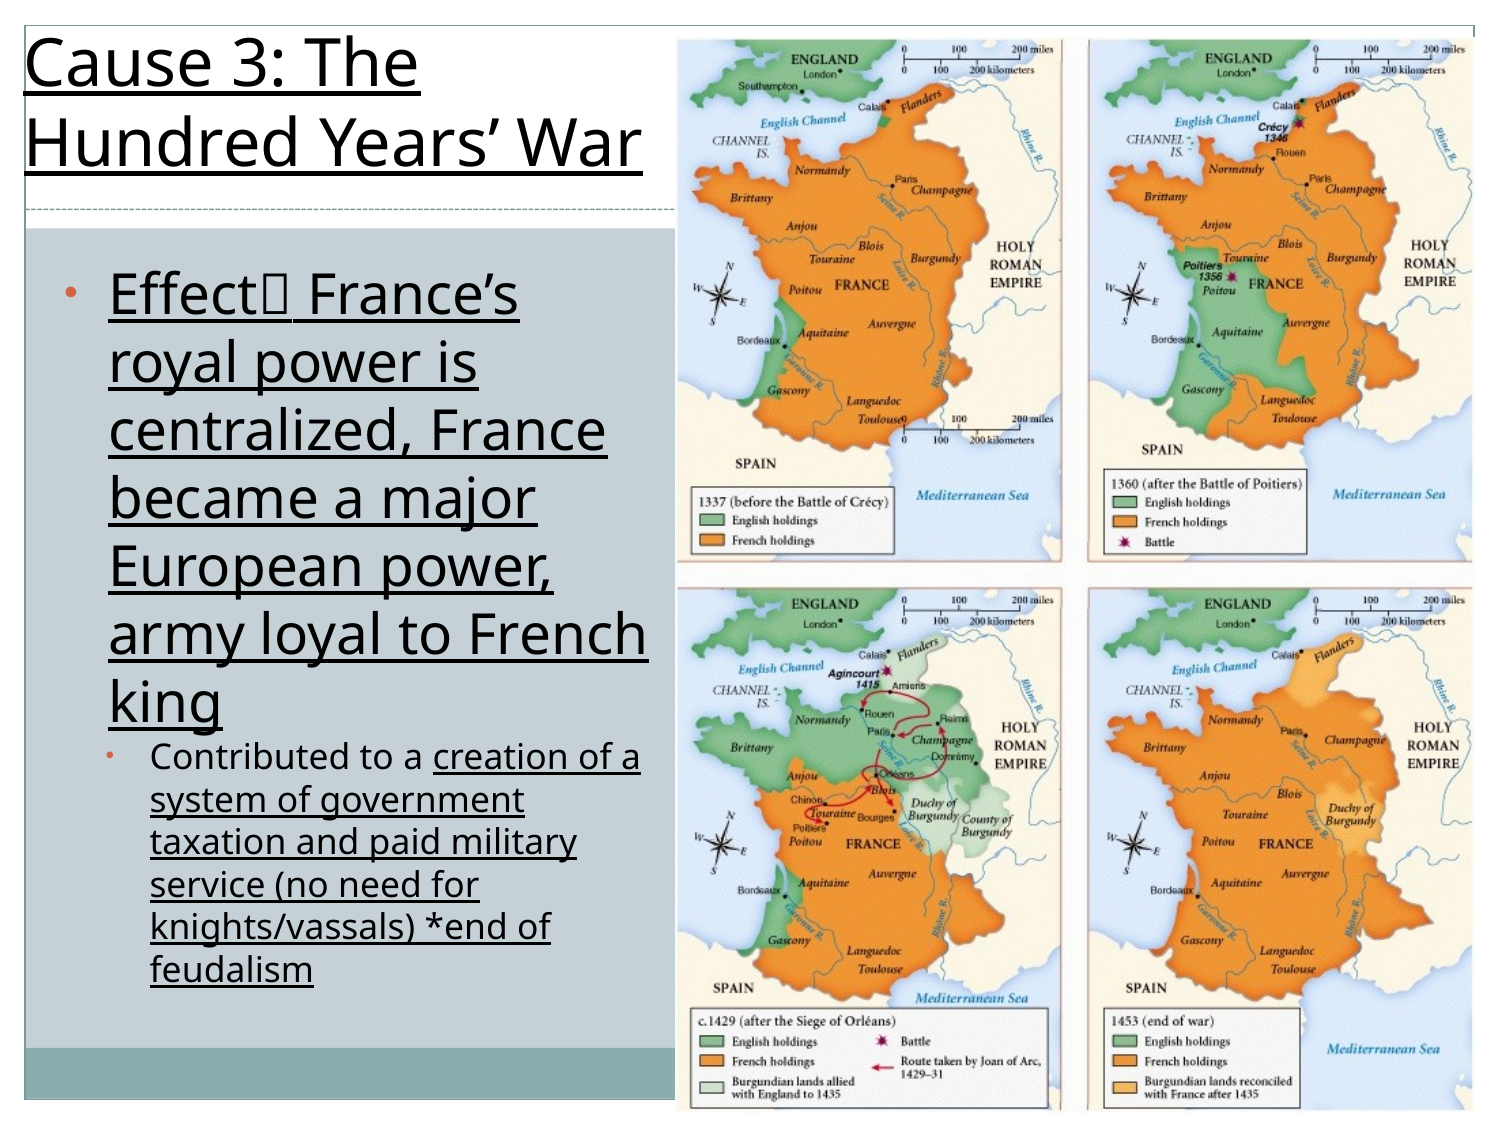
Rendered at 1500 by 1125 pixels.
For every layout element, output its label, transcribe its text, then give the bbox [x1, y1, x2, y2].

picture [674, 37, 1476, 1113]
list Effect France’s royal power is centralized, France became a major European power, army loyal to French king Contributed to a creation of a system of government taxation and paid military service (no need for knights/vassals) *end of feudalism [49, 250, 667, 1001]
text_box Cause 3: The Hundred Years’ War [0, 62, 667, 187]
